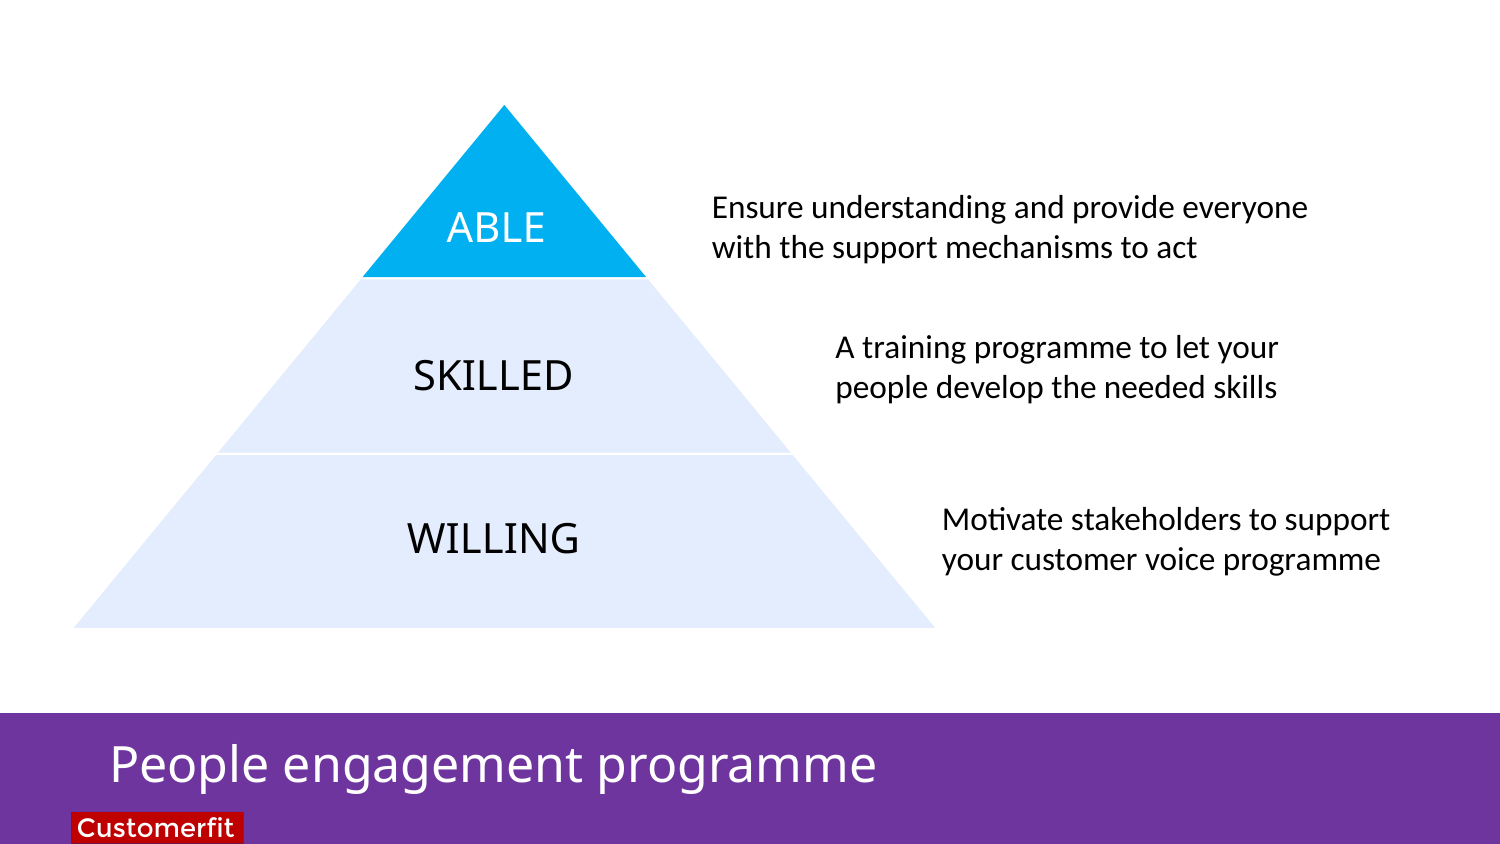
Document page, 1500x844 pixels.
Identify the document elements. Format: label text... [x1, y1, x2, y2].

text_box Ensure understanding and provide everyone with the support mechanisms to act [938, 178, 1326, 273]
text_box Motivate stakeholders to support your customer voice programme [938, 489, 1458, 585]
text_box [0, 712, 1500, 844]
picture [61, 804, 250, 844]
text_box A training programme to let your people develop the needed skills [938, 318, 1351, 413]
text_box People engagement programme [94, 725, 893, 800]
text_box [71, 103, 938, 630]
